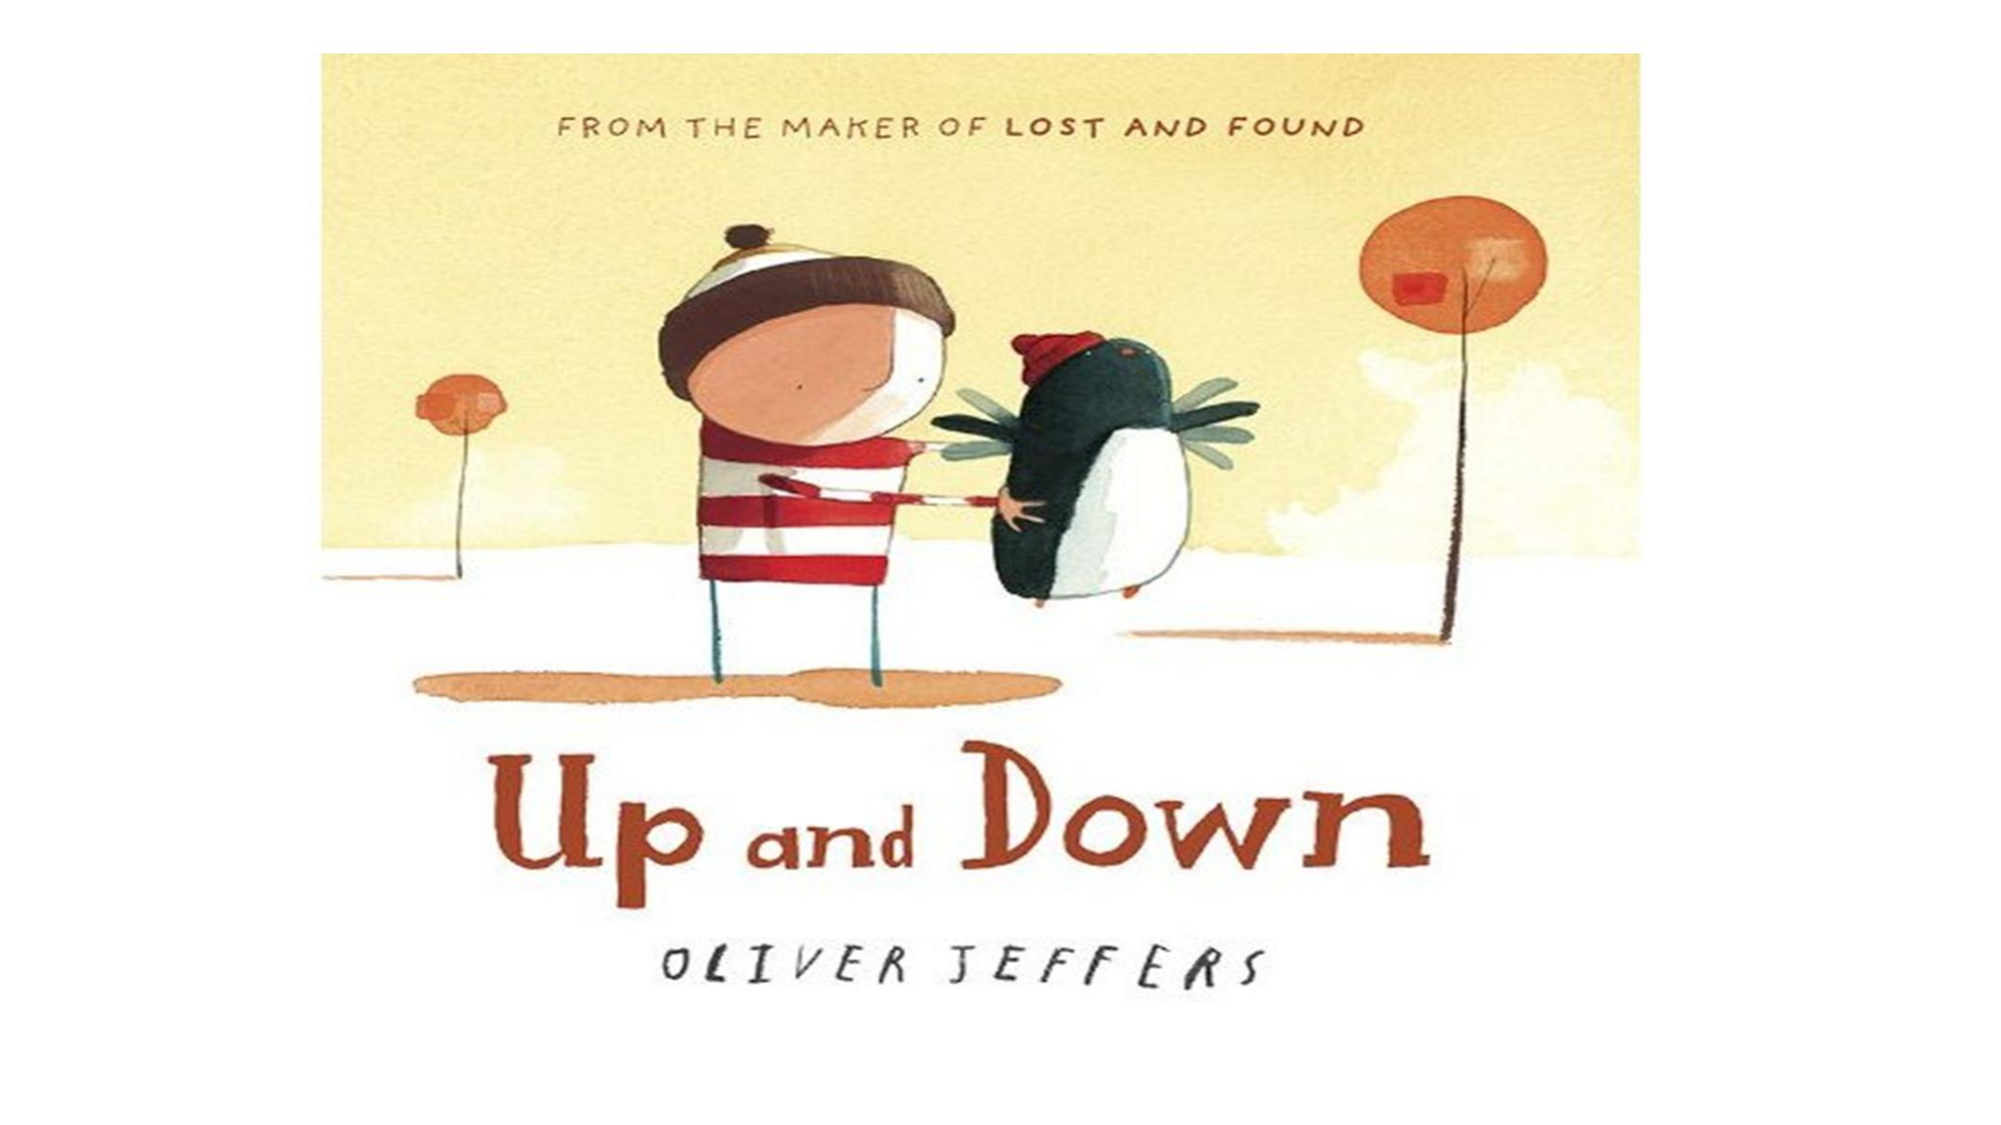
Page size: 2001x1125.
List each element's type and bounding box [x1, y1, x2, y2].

picture [220, 0, 1721, 1125]
